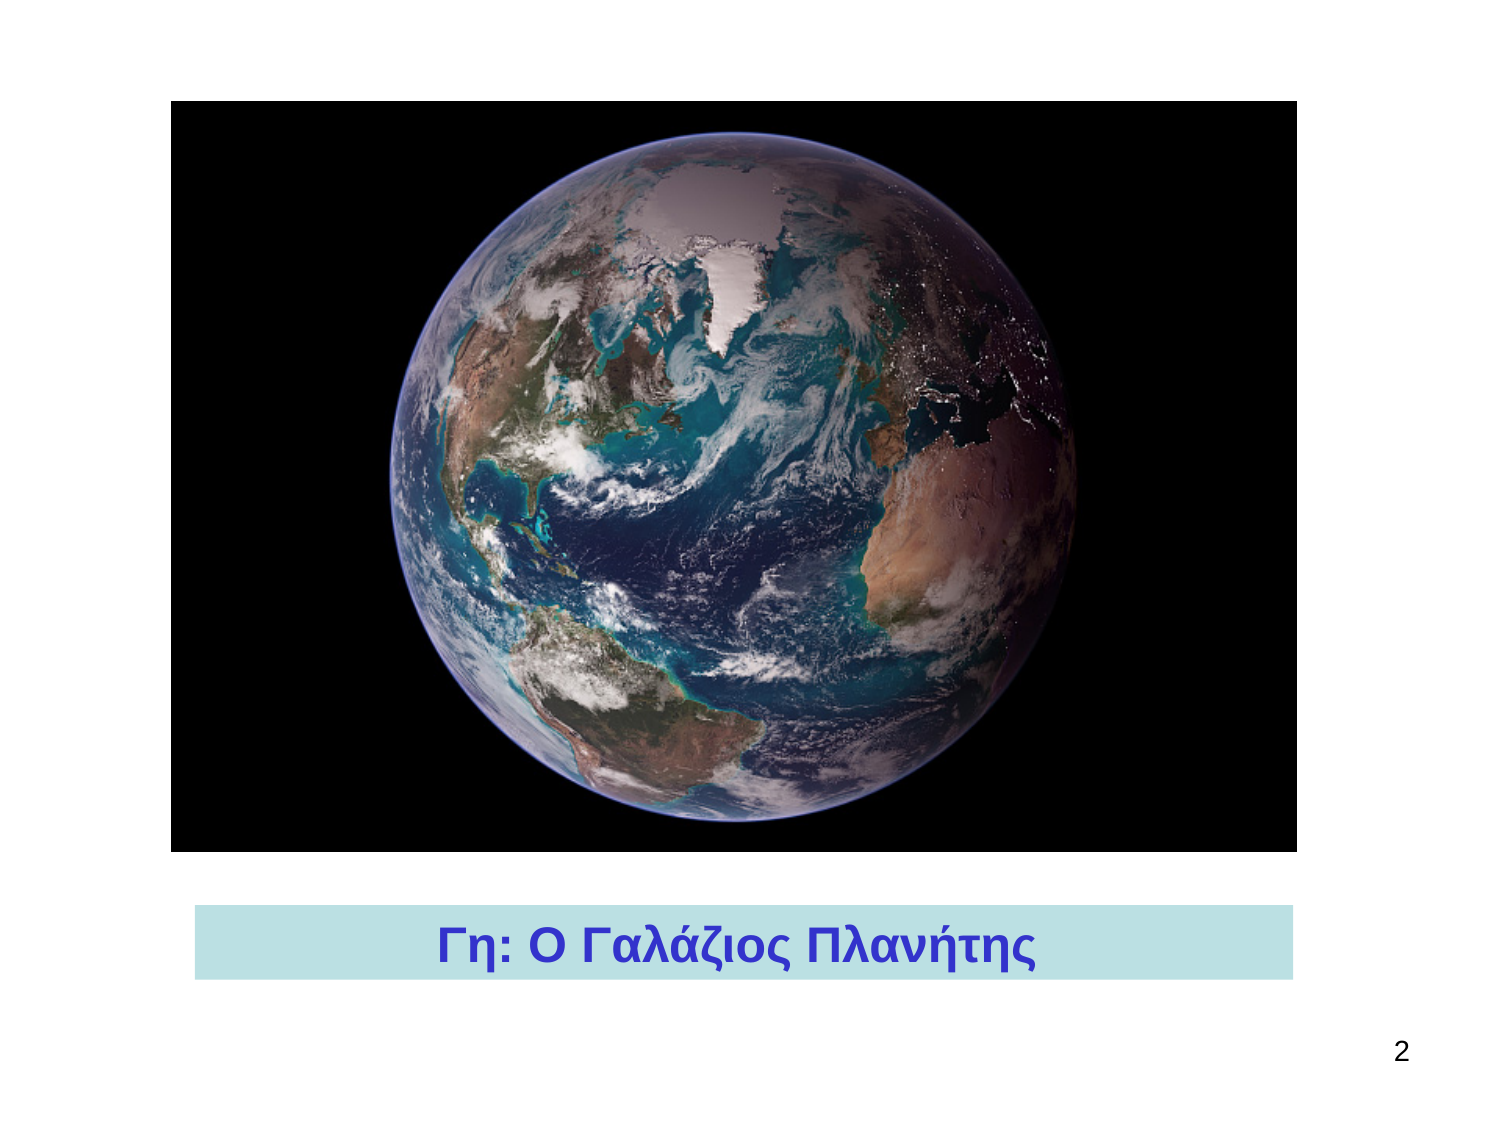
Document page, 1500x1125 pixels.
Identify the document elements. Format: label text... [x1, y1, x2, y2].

slide_number 2 [1074, 1024, 1426, 1103]
picture [170, 101, 1297, 852]
text_box Γη: O Γαλάζιος Πλανήτης [194, 905, 1294, 980]
